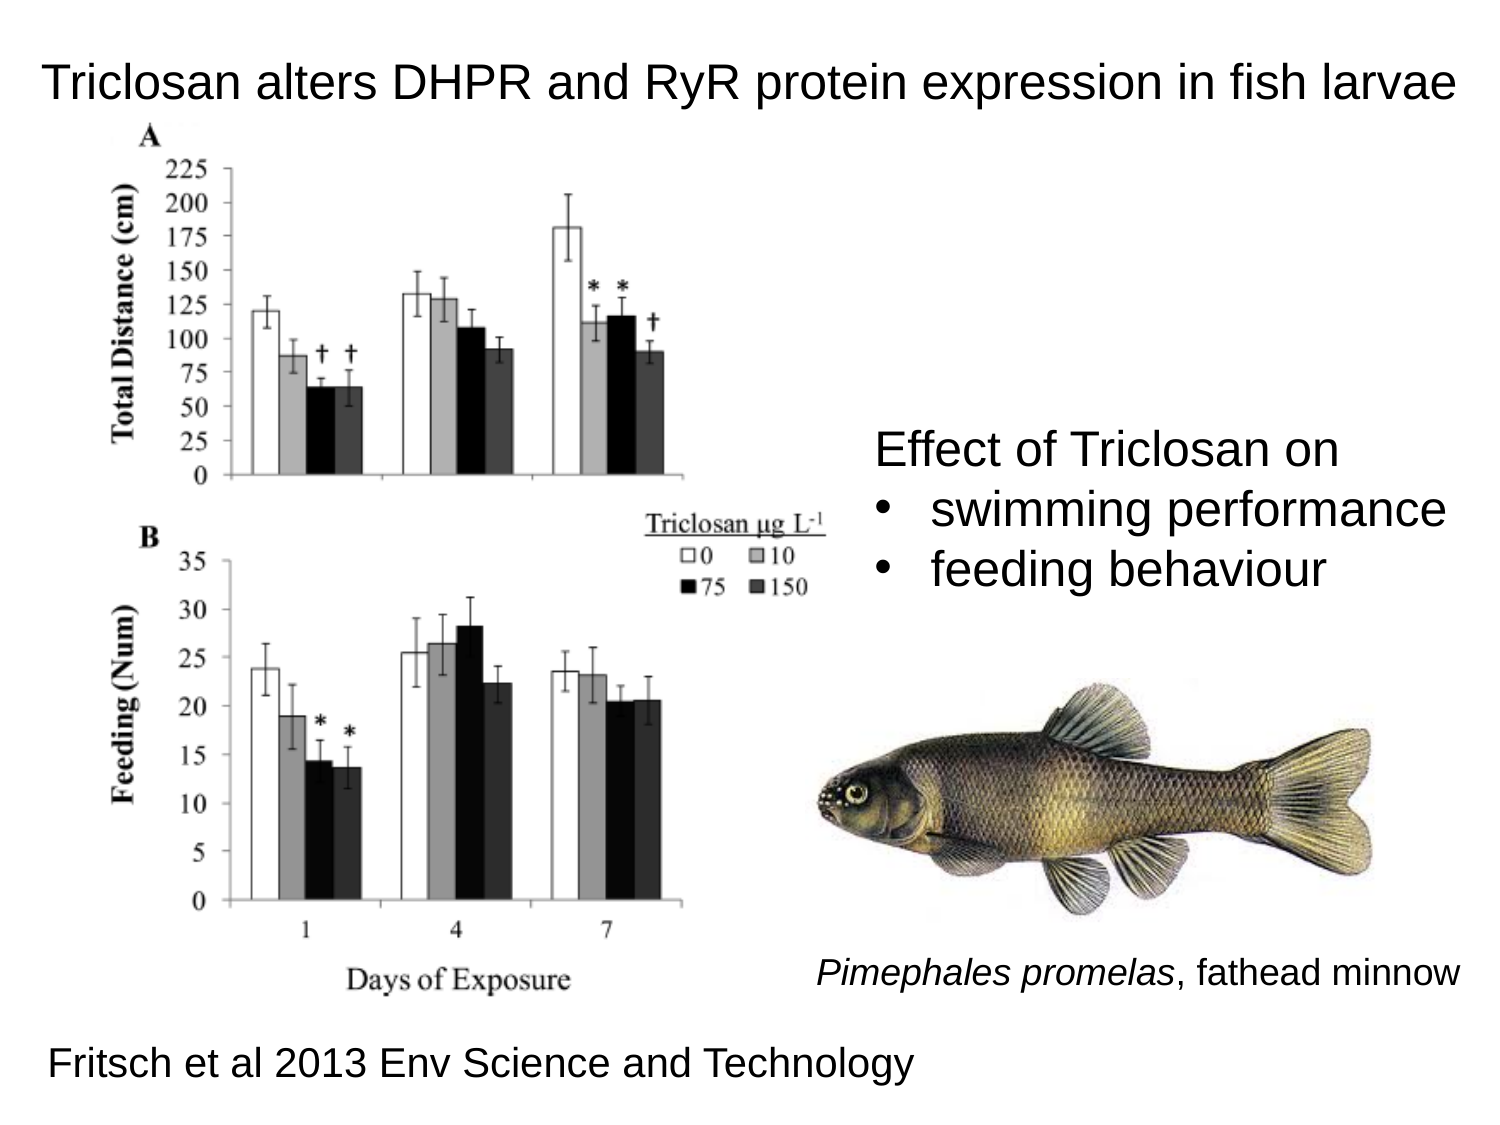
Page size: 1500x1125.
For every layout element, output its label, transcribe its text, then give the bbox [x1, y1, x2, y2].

text_box Fritsch et al 2013 Env Science and Technology [32, 1028, 931, 1094]
text_box Pimephales promelas, fathead minnow [901, 940, 1476, 1001]
picture [52, 110, 1383, 1012]
text_box Effect of Triclosan on swimming performance feeding behaviour [901, 408, 1477, 604]
text_box Triclosan alters DHPR and RyR protein expression in fish larvae [25, 42, 1473, 118]
